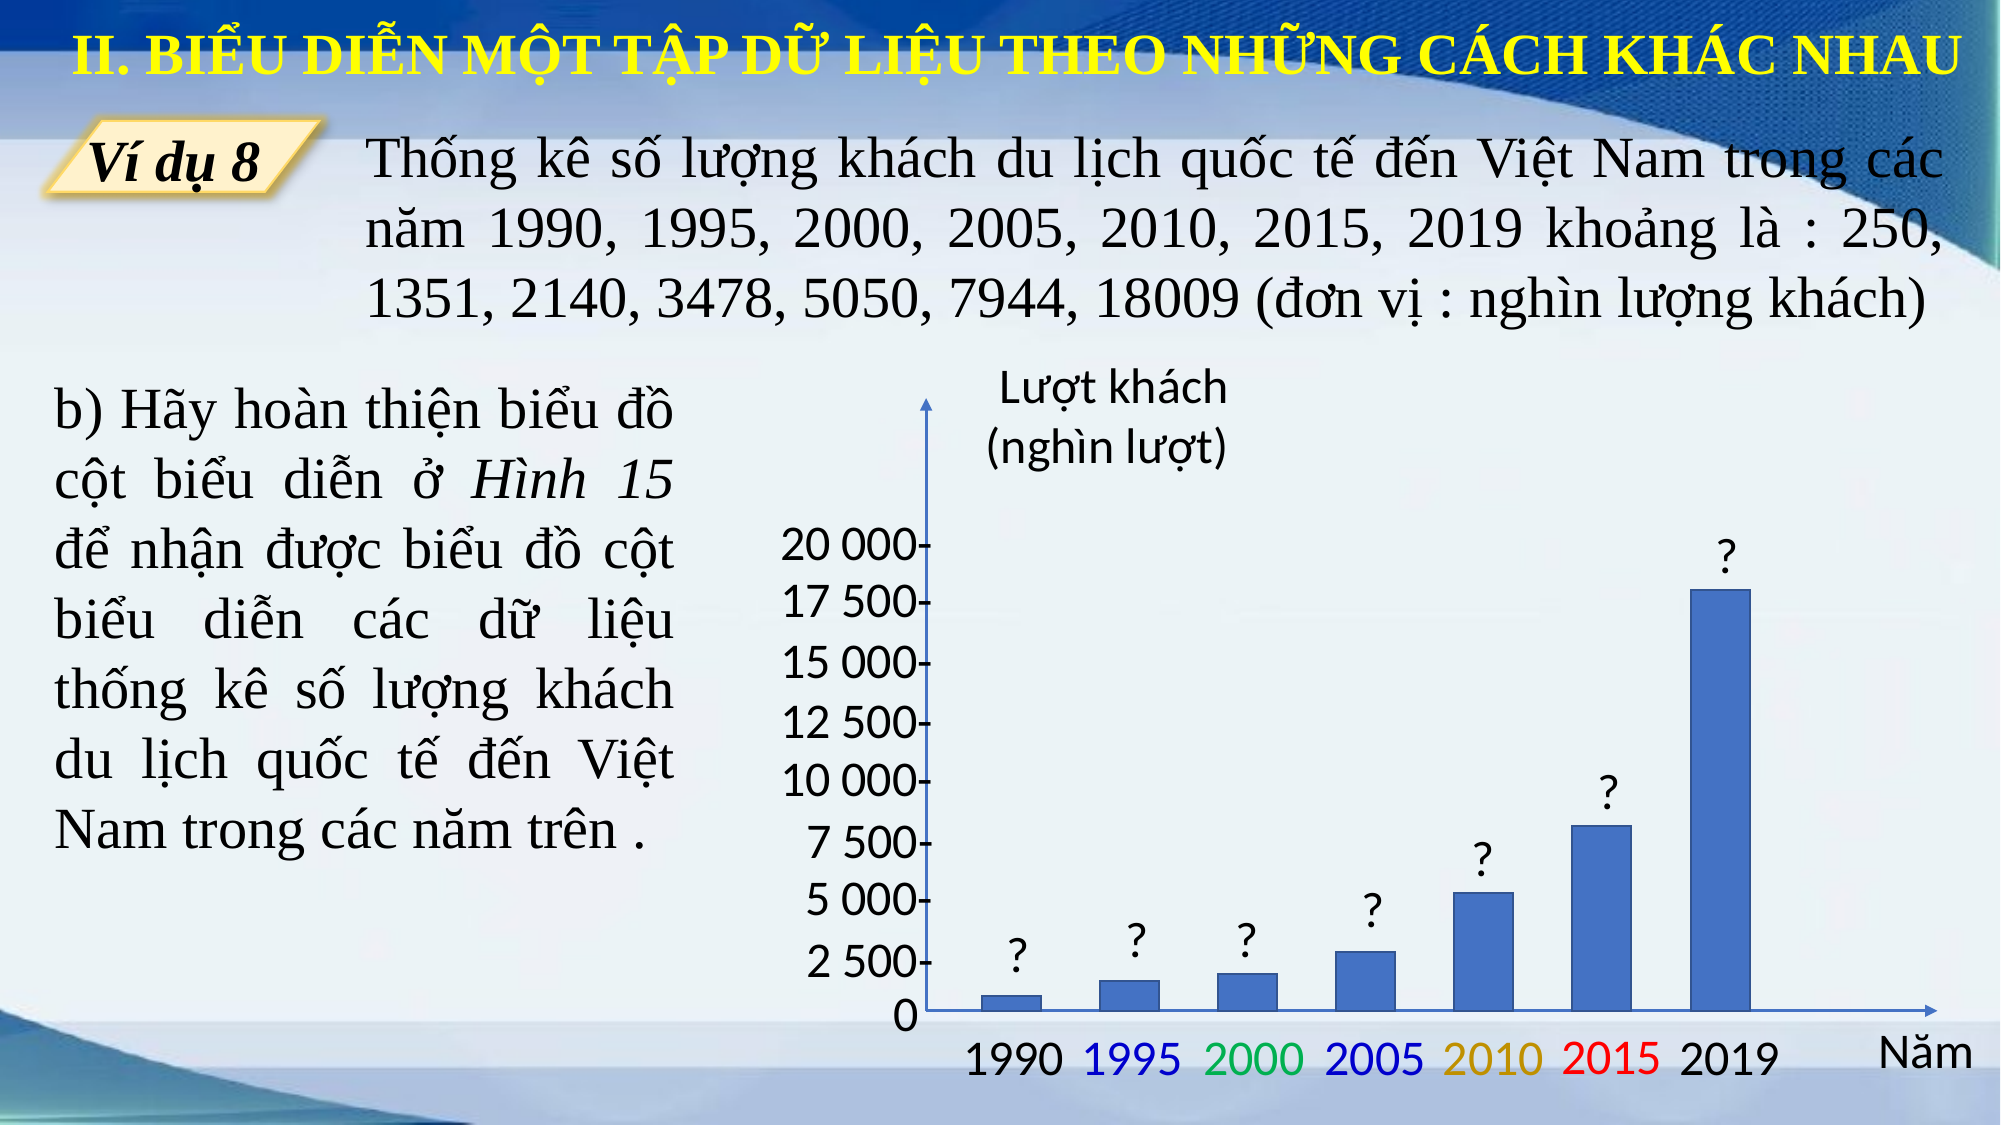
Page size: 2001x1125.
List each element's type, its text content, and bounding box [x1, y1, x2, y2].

text_box b) Hãy hoàn thiện biểu đồ cột biểu diễn ở Hình 15 để nhận được biểu đồ cột biểu diễn các dữ liệu thống kê số lượng khách du lịch quốc tế đến Việt Nam trong các năm trên . [40, 363, 690, 868]
text_box II. BIỂU DIỄN MỘT TẬP DỮ LIỆU THEO NHỮNG CÁCH KHÁC NHAU [56, 8, 2000, 94]
picture [0, 0, 2001, 1125]
text_box Thống kê số lượng khách du lịch quốc tế đến Việt Nam trong các năm 1990, 1995, 2000, 2005, 2010, 2015, 2019 khoảng là : 250, 1351, 2140, 3478, 5050, 7944, 18009 (đơn vị : nghìn lượng khách) [350, 112, 1960, 337]
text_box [47, 115, 320, 202]
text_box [694, 346, 2000, 1094]
